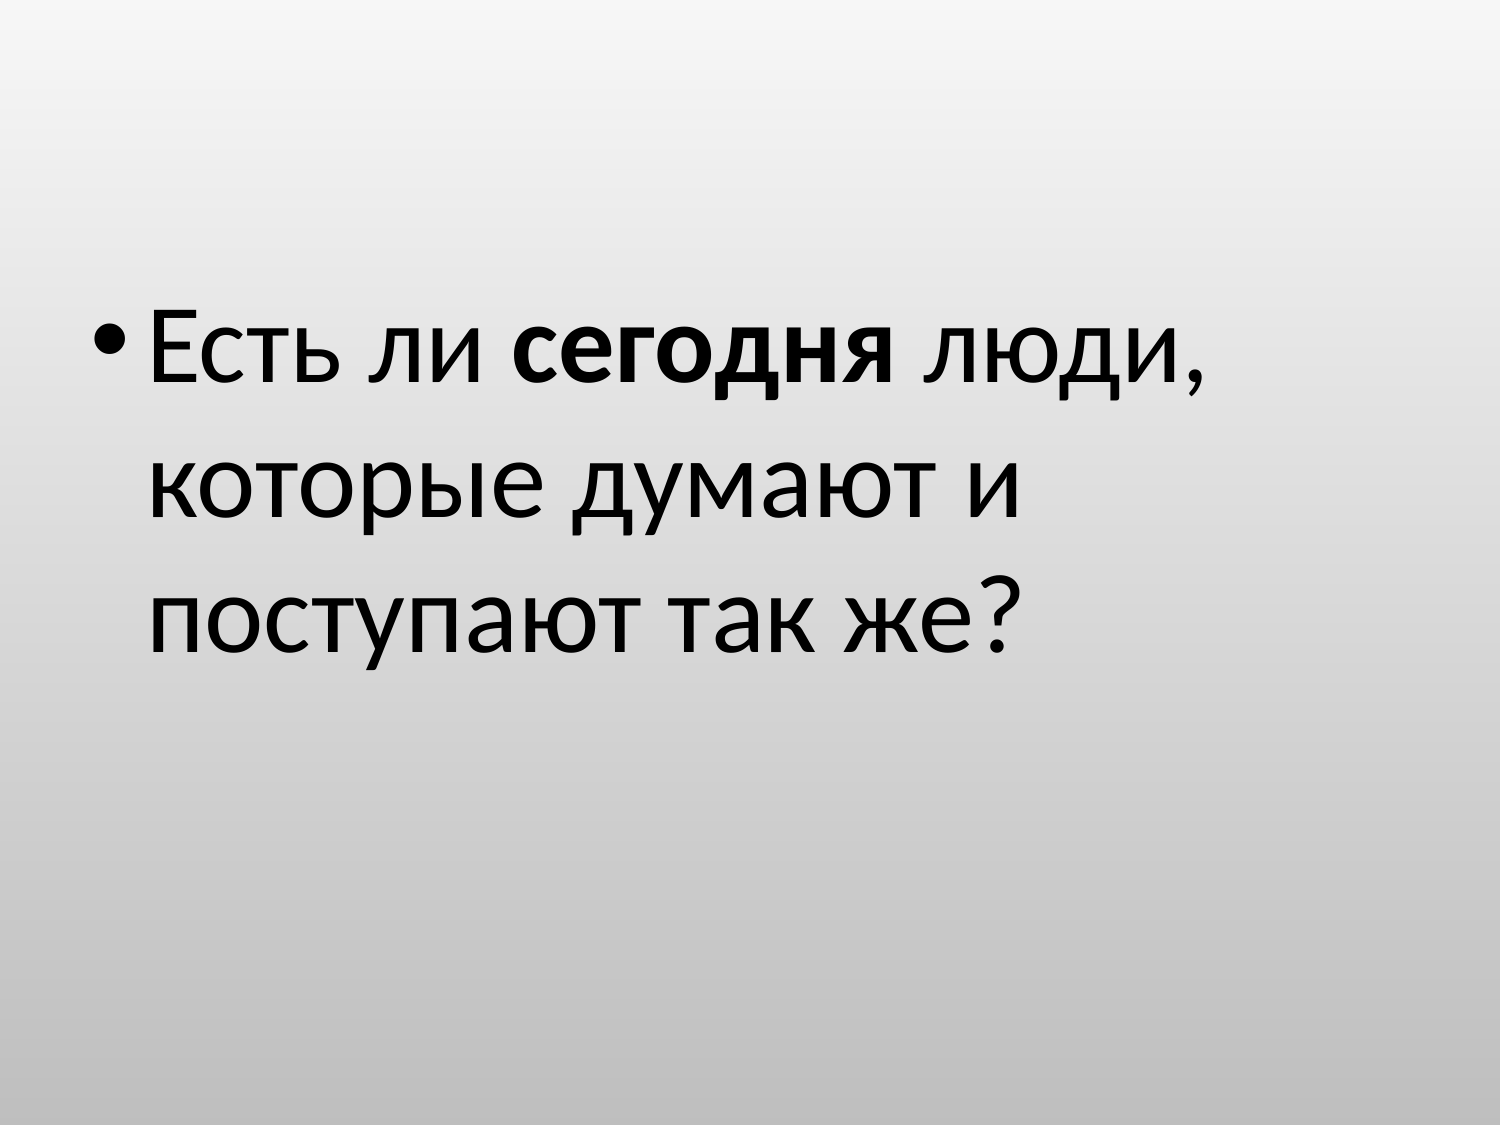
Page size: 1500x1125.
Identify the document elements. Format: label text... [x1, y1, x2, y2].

list Есть ли сегодня люди, которые думают и поступают так же? [75, 262, 1425, 1005]
